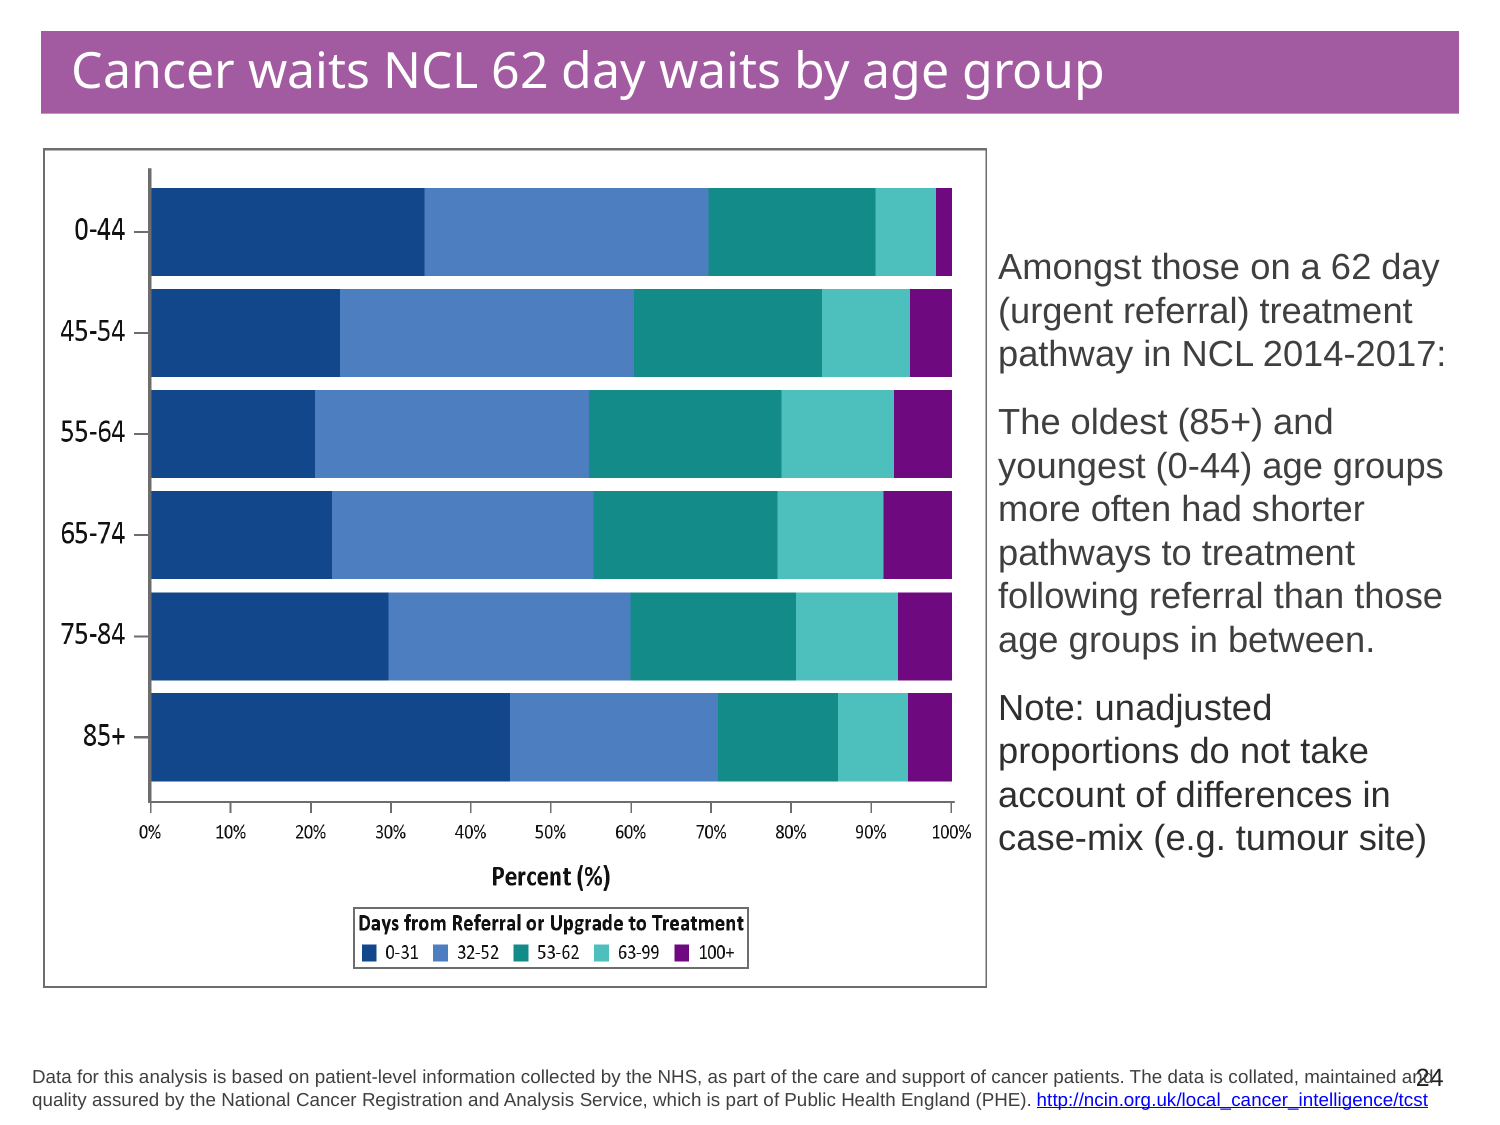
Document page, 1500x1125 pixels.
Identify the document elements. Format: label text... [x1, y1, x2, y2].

text_box Data for this analysis is based on patient-level information collected by the NHS, as part of the care and support of cancer patients. The data is collated, maintained and quality assured by the National Cancer Registration and Analysis Service, which is part of Public Health England (PHE). http://ncin.org.uk/local_cancer_intelligence/tcst [17, 1057, 1459, 1118]
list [43, 148, 987, 988]
title Cancer waits NCL 62 day waits by age group [41, 31, 1459, 114]
slide_number 24 [1108, 1046, 1459, 1107]
list Amongst those on a 62 day (urgent referral) treatment pathway in NCL 2014-2017: The oldest (85+) and youngest (0-44) age groups more often had shorter pathways to treatment following referral than those age groups in between. Note: unadjusted proportions do not take account of differences in case-mix (e.g. tumour site) [998, 243, 1456, 870]
